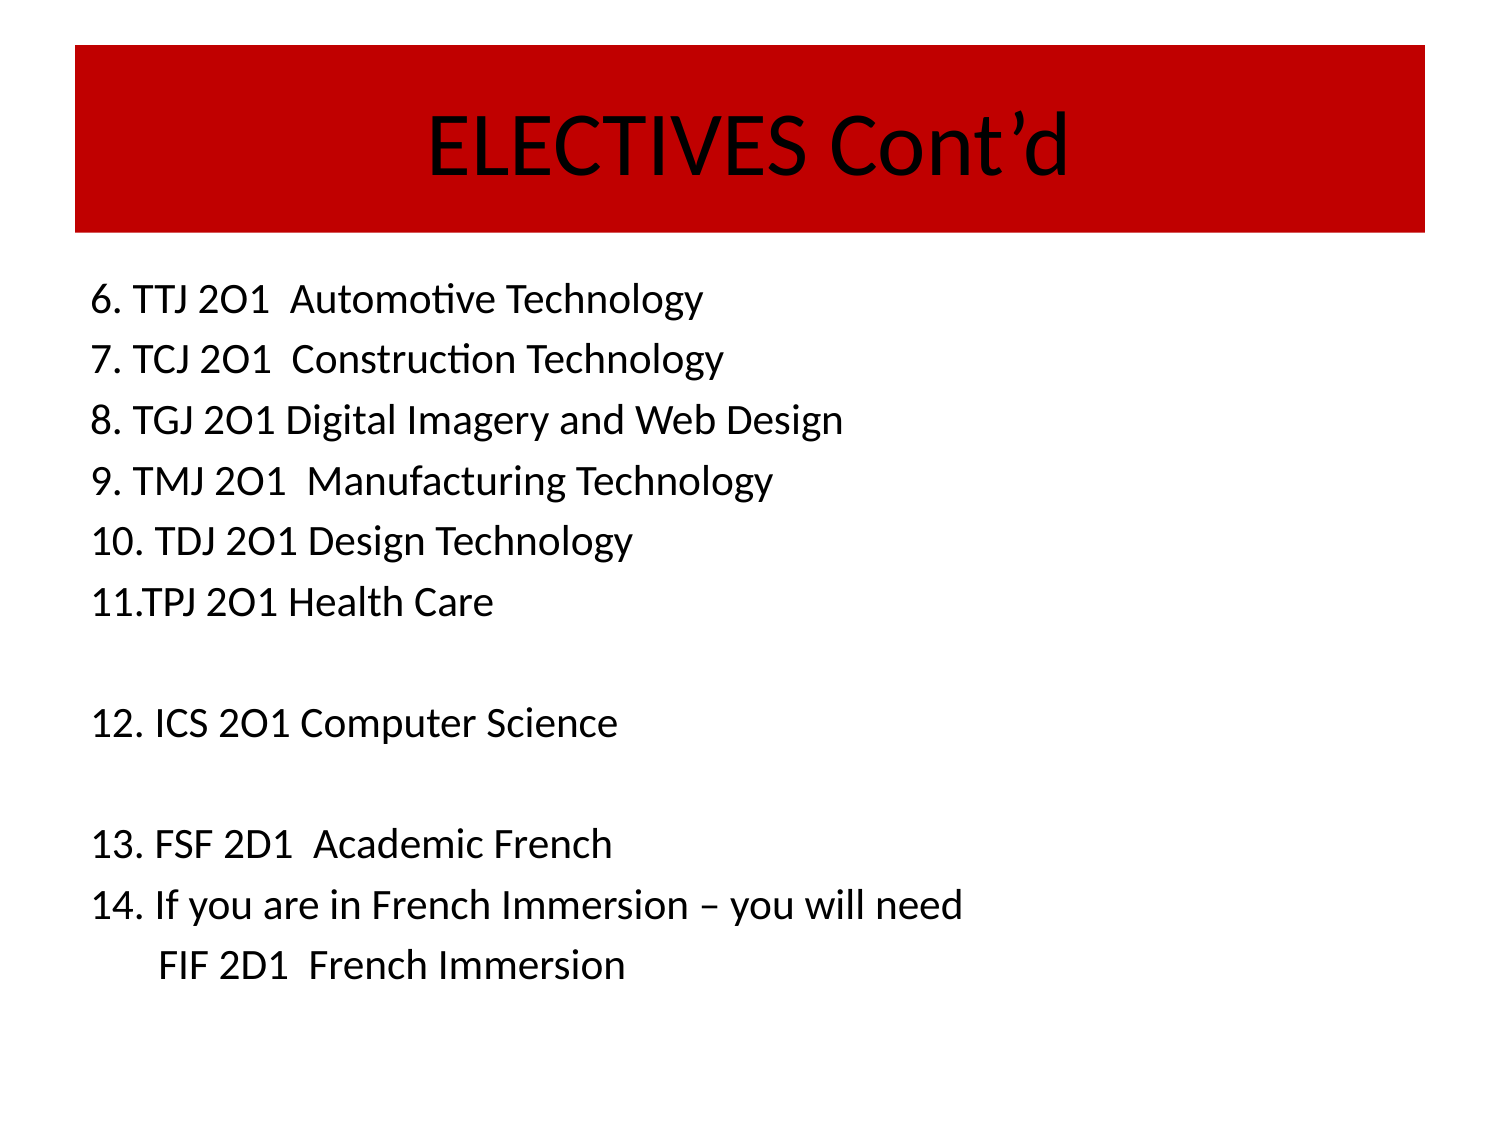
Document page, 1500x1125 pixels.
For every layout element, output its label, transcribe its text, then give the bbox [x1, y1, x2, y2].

list 6. TTJ 2O1 Automotive Technology 7. TCJ 2O1 Construction Technology 8. TGJ 2O1 Digital Imagery and Web Design 9. TMJ 2O1 Manufacturing Technology 10. TDJ 2O1 Design Technology 11.TPJ 2O1 Health Care 12. ICS 2O1 Computer Science 13. FSF 2D1 Academic French 14. If you are in French Immersion – you will need FIF 2D1 French Immersion [75, 262, 1425, 1005]
title ELECTIVES Cont’d [75, 45, 1425, 233]
